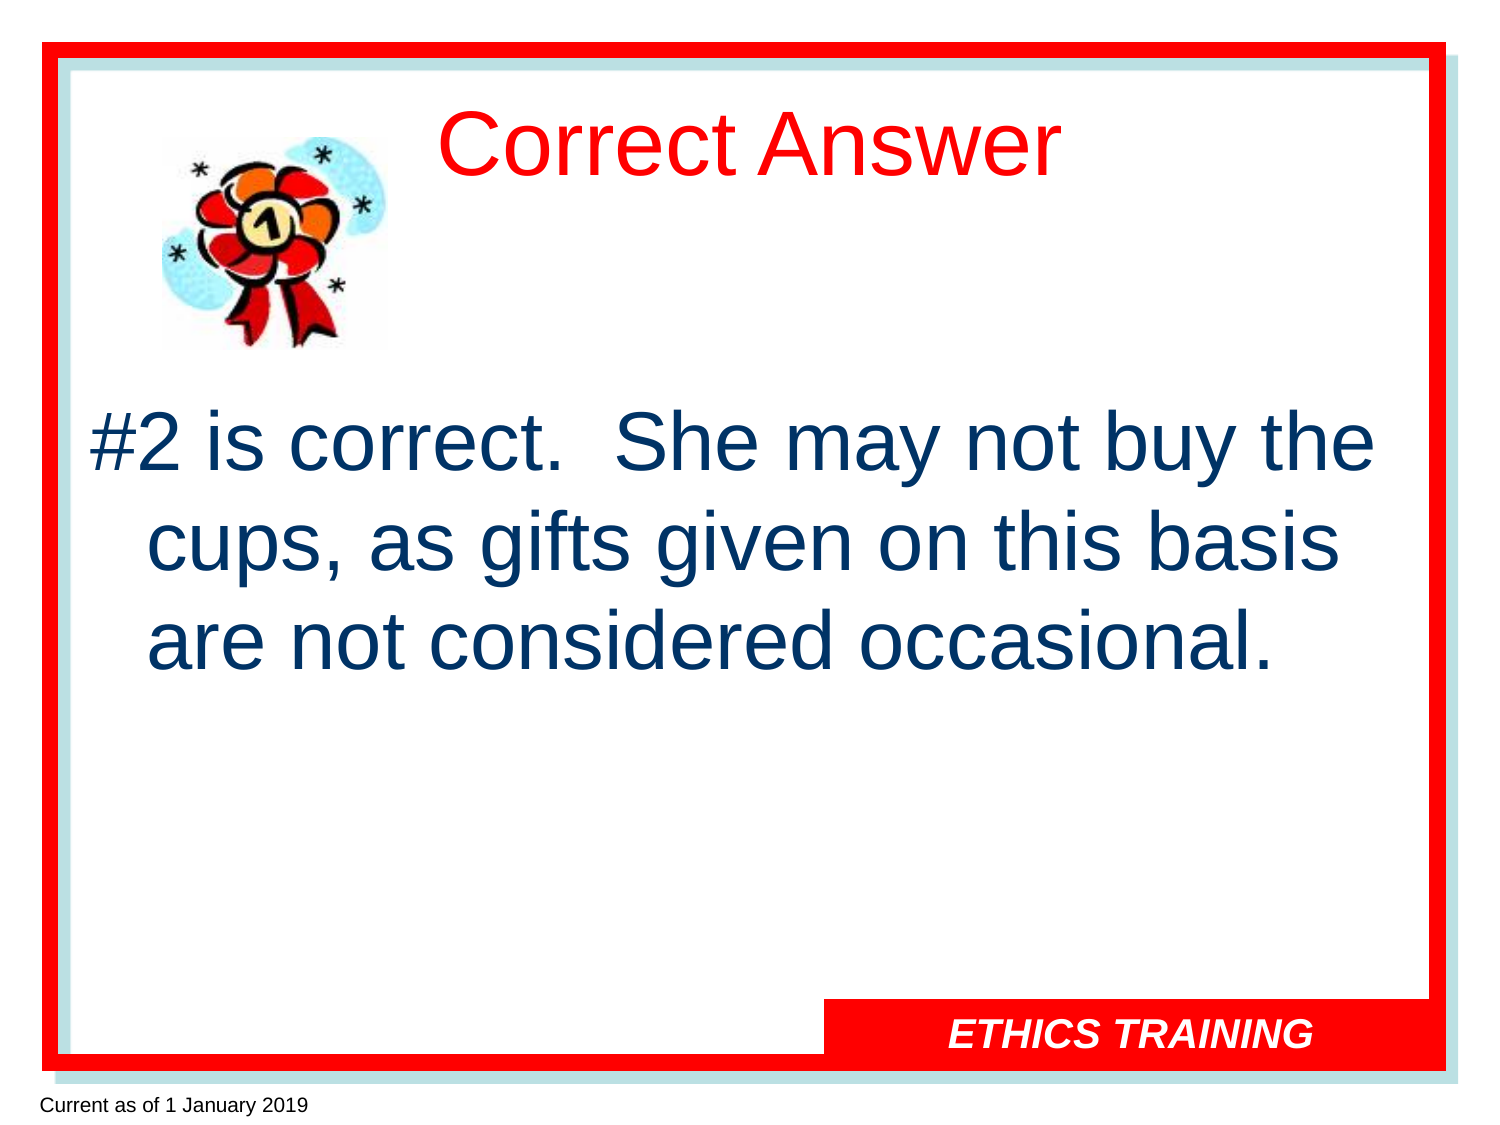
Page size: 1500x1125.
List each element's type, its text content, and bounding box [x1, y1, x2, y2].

picture [162, 137, 388, 351]
list #2 is correct. She may not buy the cups, as gifts given on this basis are not considered occasional. [74, 262, 1426, 913]
title Correct Answer [74, 44, 1426, 233]
